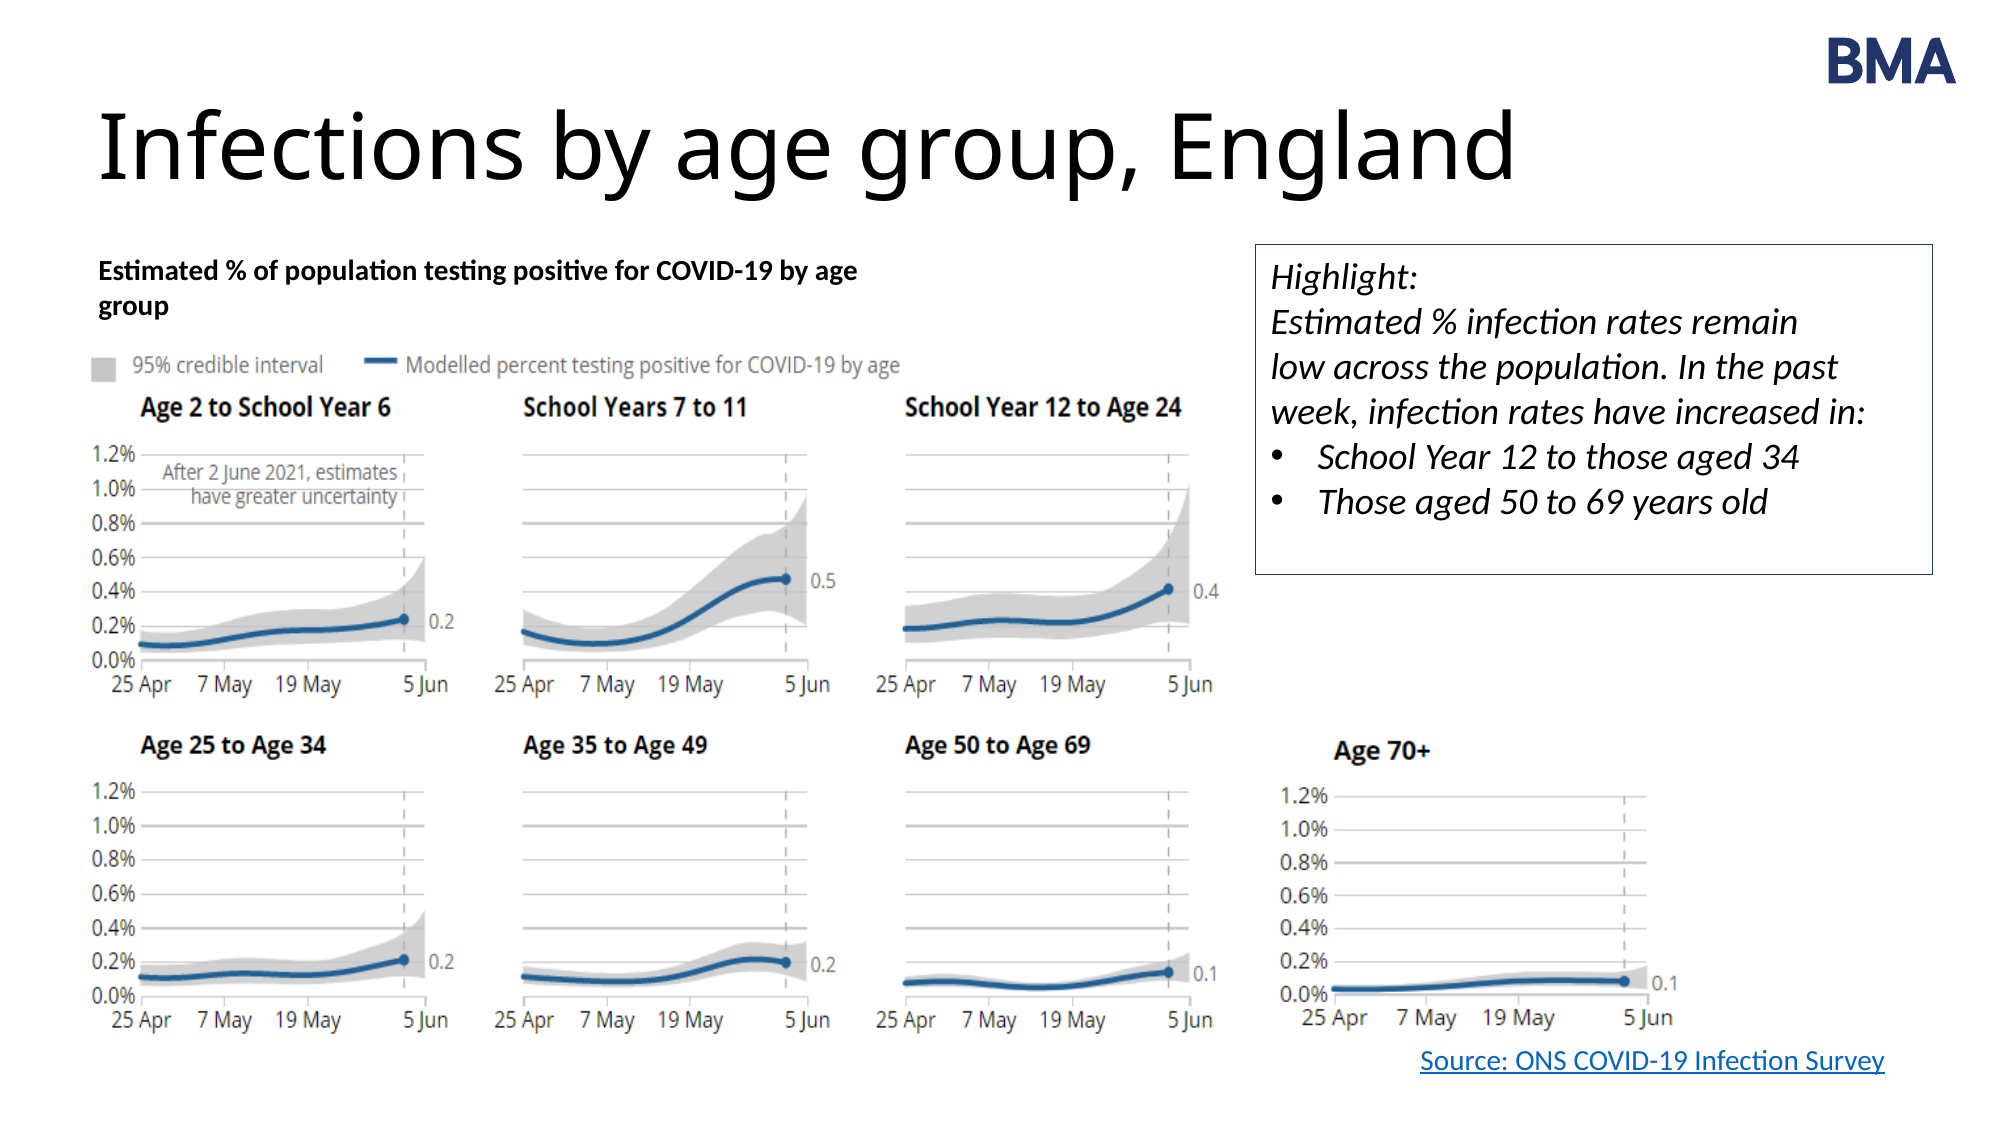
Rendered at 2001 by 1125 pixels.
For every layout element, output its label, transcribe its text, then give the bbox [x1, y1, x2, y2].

picture [73, 331, 1244, 1052]
text_box Source: ONS COVID-19 Infection Survey [1405, 1033, 1901, 1084]
picture [1255, 718, 1709, 1034]
text_box Highlight: Estimated % infection rates remain low across the population. In the past week, infection rates have increased in:​ School Year 12 to those aged 34 Those aged 50 to 69 years old [1255, 244, 1933, 575]
title Infections by age group, England [83, 40, 1809, 259]
text_box Estimated % of population testing positive for COVID-19 by age group [83, 244, 915, 329]
